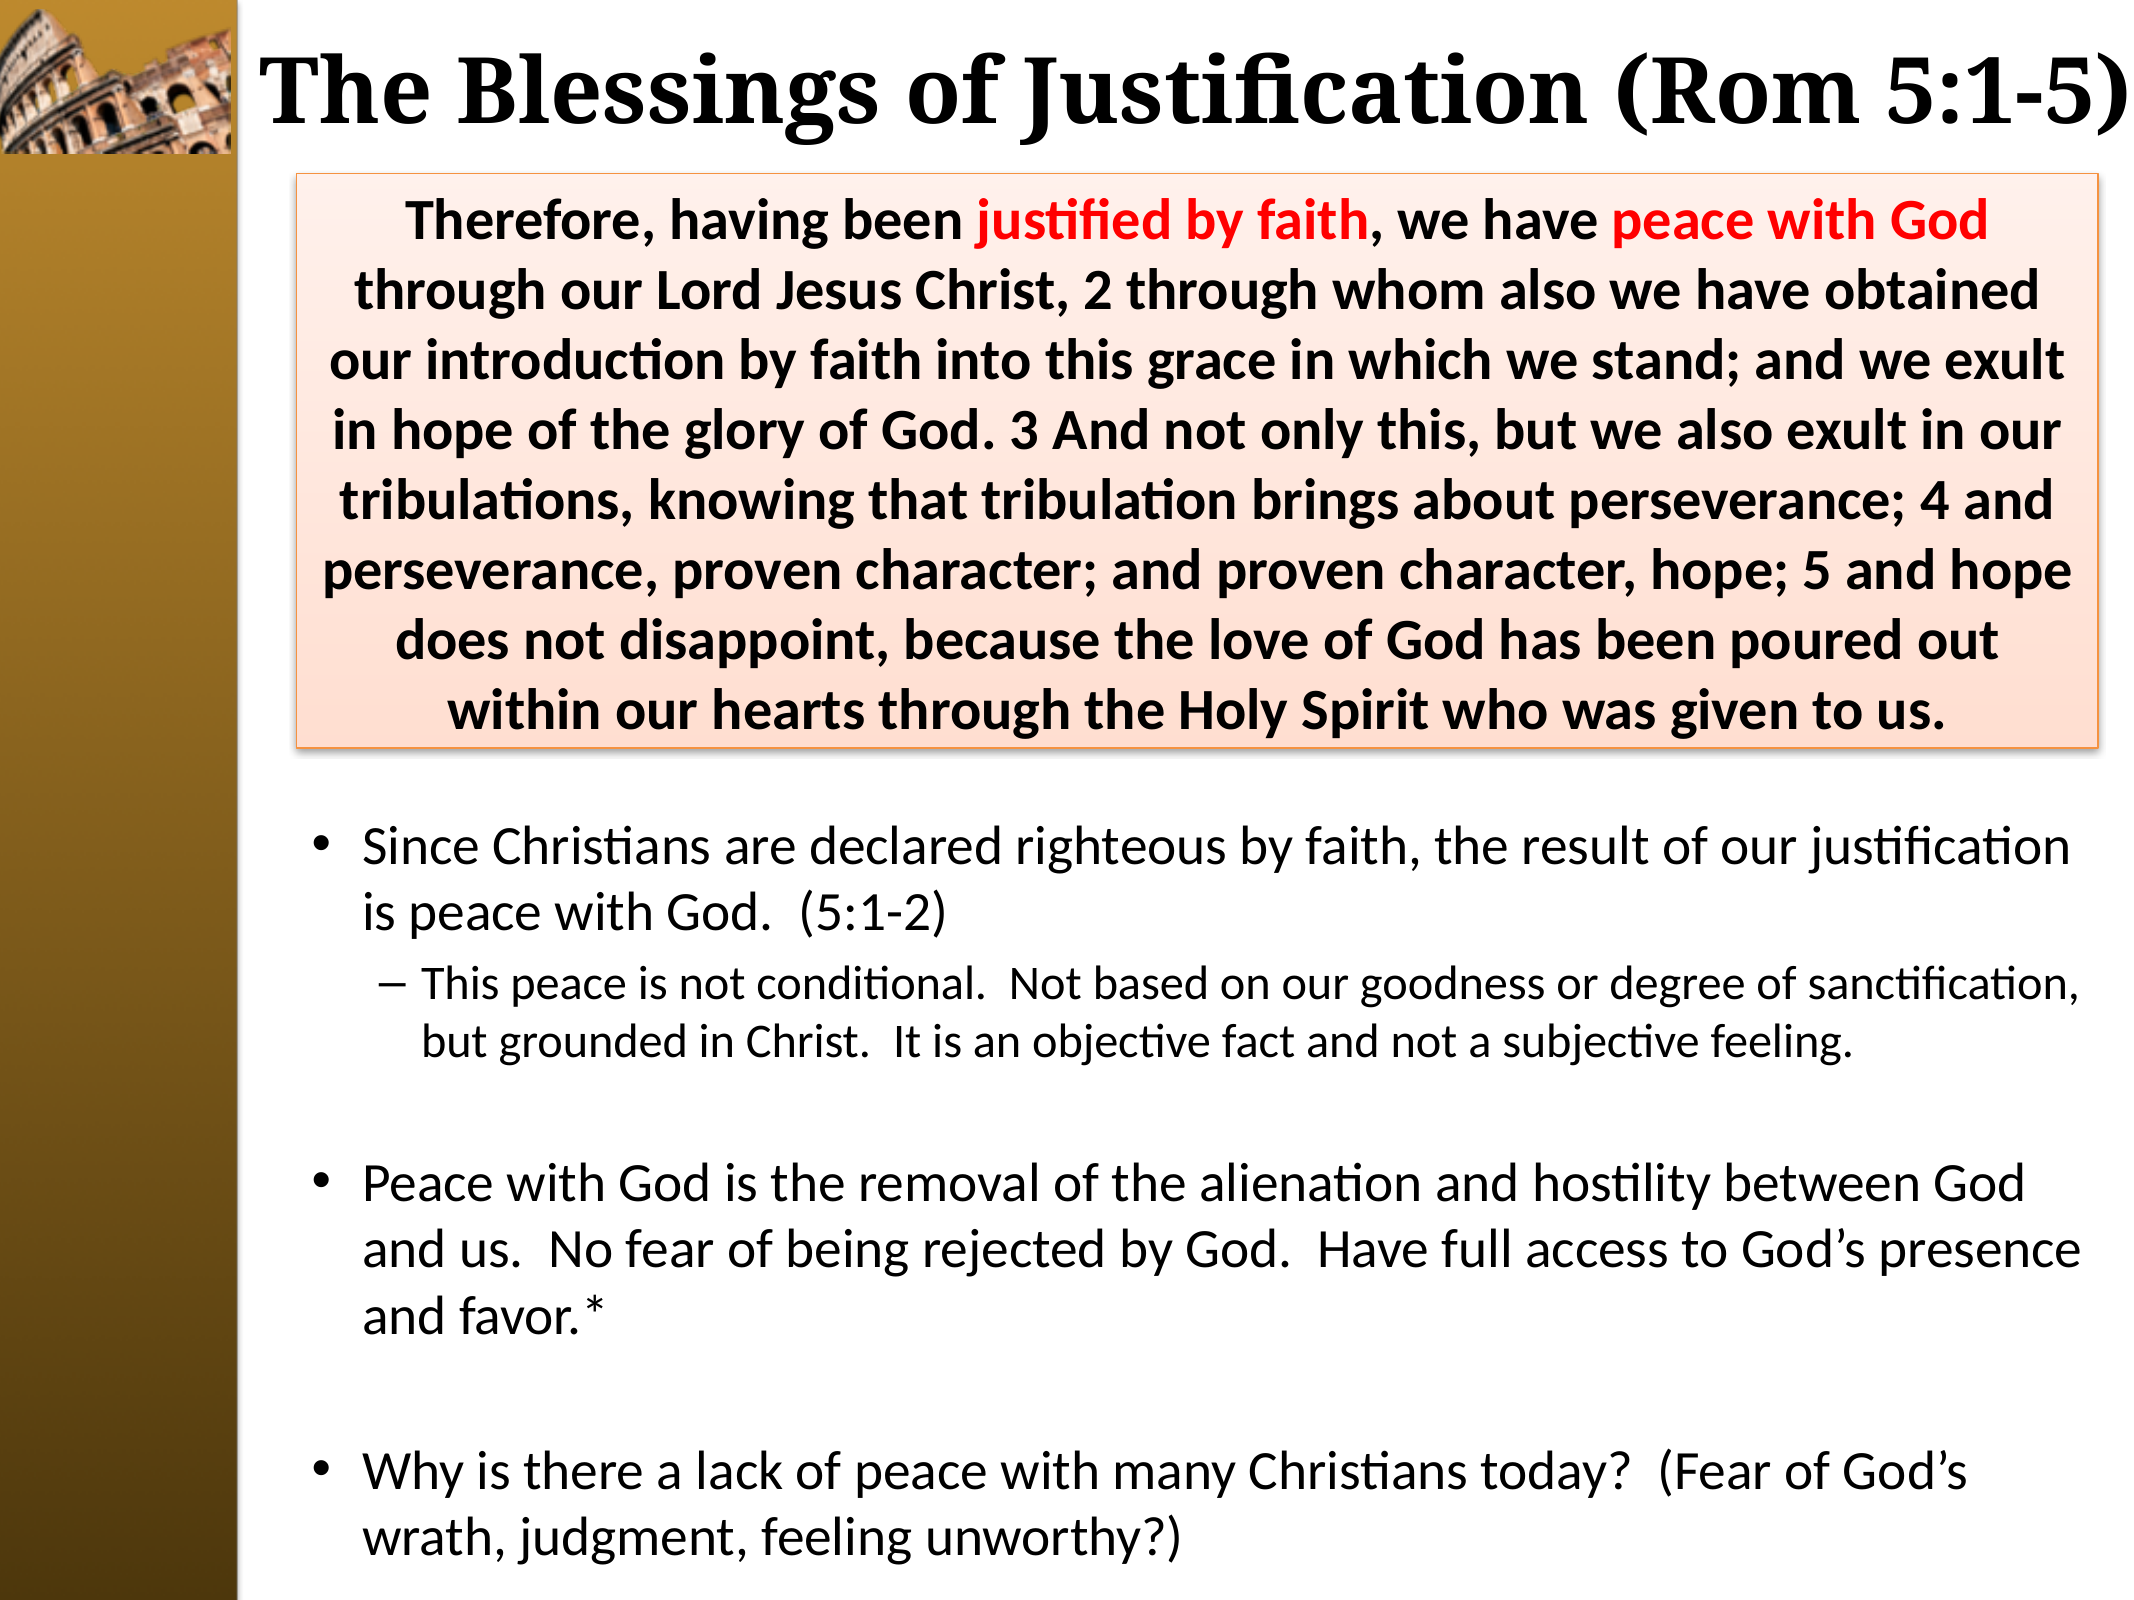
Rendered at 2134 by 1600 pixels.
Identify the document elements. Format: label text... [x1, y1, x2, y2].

list Since Christians are declared righteous by faith, the result of our justification is peace with God. (5:1-2) This peace is not conditional. Not based on our goodness or degree of sanctification, but grounded in Christ. It is an objective fact and not a subjective feeling. Peace with God is the removal of the alienation and hostility between God and us. No fear of being rejected by God. Have full access to God’s presence and favor.* Why is there a lack of peace with many Christians today? (Fear of God’s wrath, judgment, feeling unworthy?) [296, 801, 2099, 1587]
title The Blessings of Justification (Rom 5:1-5) [236, 0, 2134, 174]
picture [0, 0, 244, 1600]
text_box Therefore, having been justified by faith, we have peace with God through our Lord Jesus Christ, 2 through whom also we have obtained our introduction by faith into this grace in which we stand; and we exult in hope of the glory of God. 3 And not only this, but we also exult in our tribulations, knowing that tribulation brings about perseverance; 4 and perseverance, proven character; and proven character, hope; 5 and hope does not disappoint, because the love of God has been poured out within our hearts through the Holy Spirit who was given to us. [296, 173, 2099, 749]
